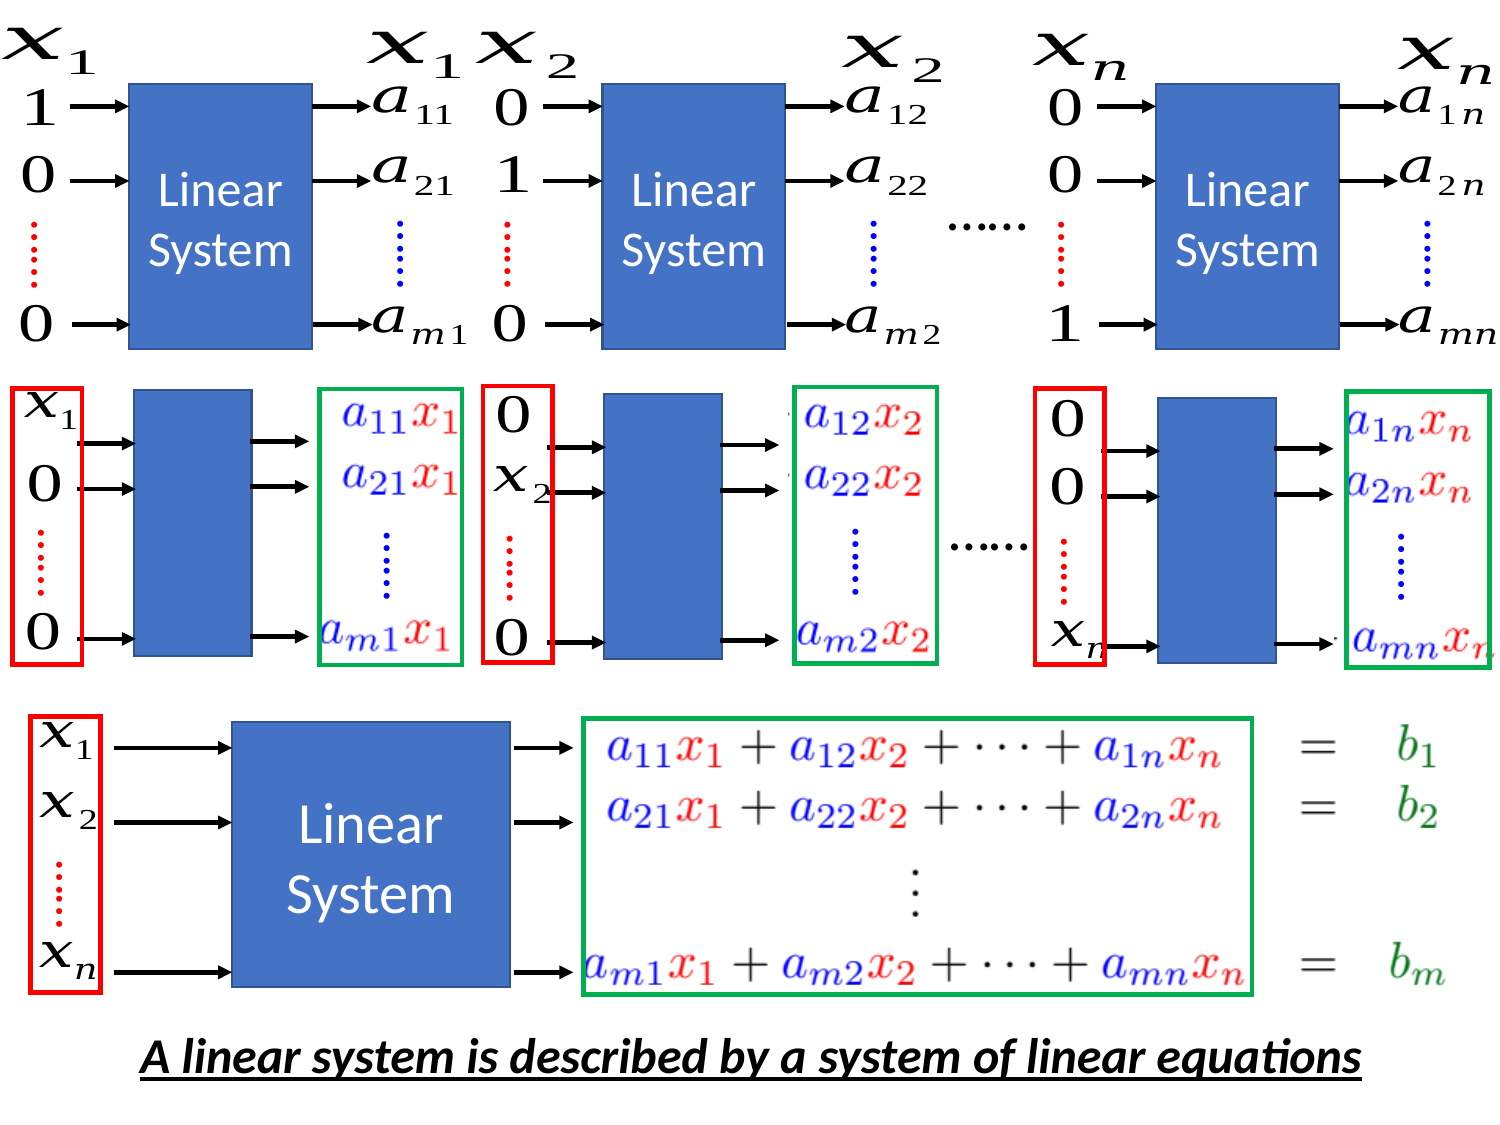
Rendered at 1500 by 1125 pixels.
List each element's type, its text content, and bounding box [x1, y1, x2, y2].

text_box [1042, 388, 1119, 624]
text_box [1040, 78, 1116, 355]
text_box …… [938, 485, 1034, 570]
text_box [13, 78, 89, 355]
text_box [1157, 397, 1277, 664]
text_box A linear system is described by a system of linear equations [27, 1016, 1475, 1092]
text_box Linear System [128, 83, 313, 350]
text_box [1397, 70, 1499, 351]
text_box [1346, 391, 1490, 401]
text_box [133, 389, 253, 657]
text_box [488, 384, 565, 669]
picture [318, 390, 464, 661]
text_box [19, 386, 96, 663]
text_box [1034, 387, 1106, 666]
text_box …… [942, 164, 1040, 250]
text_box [514, 723, 1446, 986]
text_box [486, 78, 563, 355]
picture [788, 399, 937, 659]
text_box [582, 717, 1253, 723]
text_box [582, 986, 1253, 995]
text_box Linear System [1155, 83, 1340, 350]
text_box Linear System [601, 83, 786, 350]
text_box Linear System [231, 721, 511, 988]
text_box [603, 393, 723, 660]
text_box [793, 386, 938, 664]
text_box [370, 70, 469, 351]
text_box [482, 385, 488, 663]
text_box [844, 70, 942, 351]
text_box [11, 388, 83, 666]
text_box [30, 715, 101, 994]
text_box [318, 661, 463, 666]
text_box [35, 704, 115, 986]
picture [1334, 401, 1500, 669]
